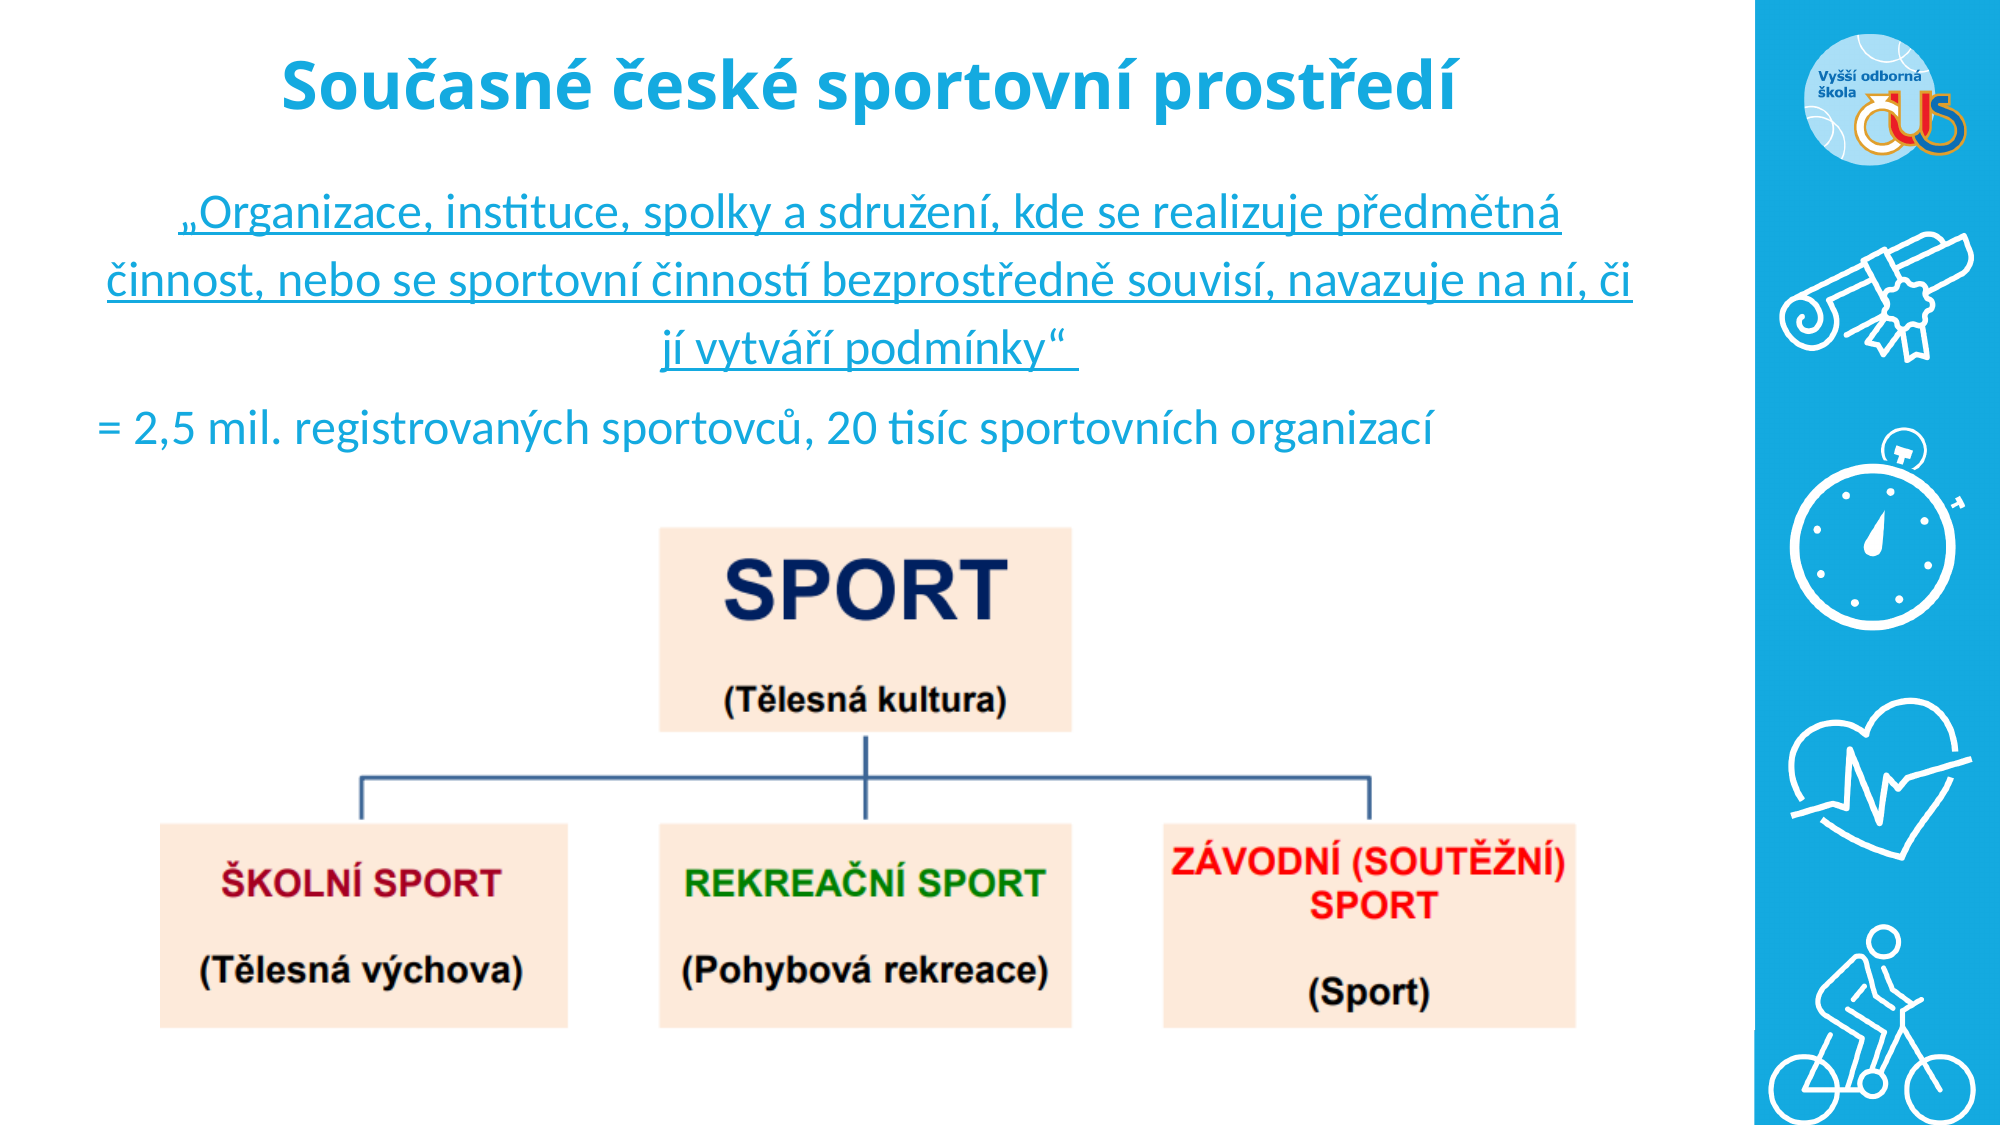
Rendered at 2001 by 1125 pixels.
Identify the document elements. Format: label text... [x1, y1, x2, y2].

picture [160, 510, 1580, 1058]
picture [1754, 0, 2000, 1125]
title Současné české sportovní prostředí [82, 12, 1658, 163]
list „Organizace, instituce, spolky a sdružení, kde se realizuje předmětná činnost, nebo se sportovní činností bezprostředně souvisí, navazuje na ní, či jí vytváří podmínky“ = 2,5 mil. registrovaných sportovců, 20 tisíc sportovních organizací [82, 163, 1658, 711]
